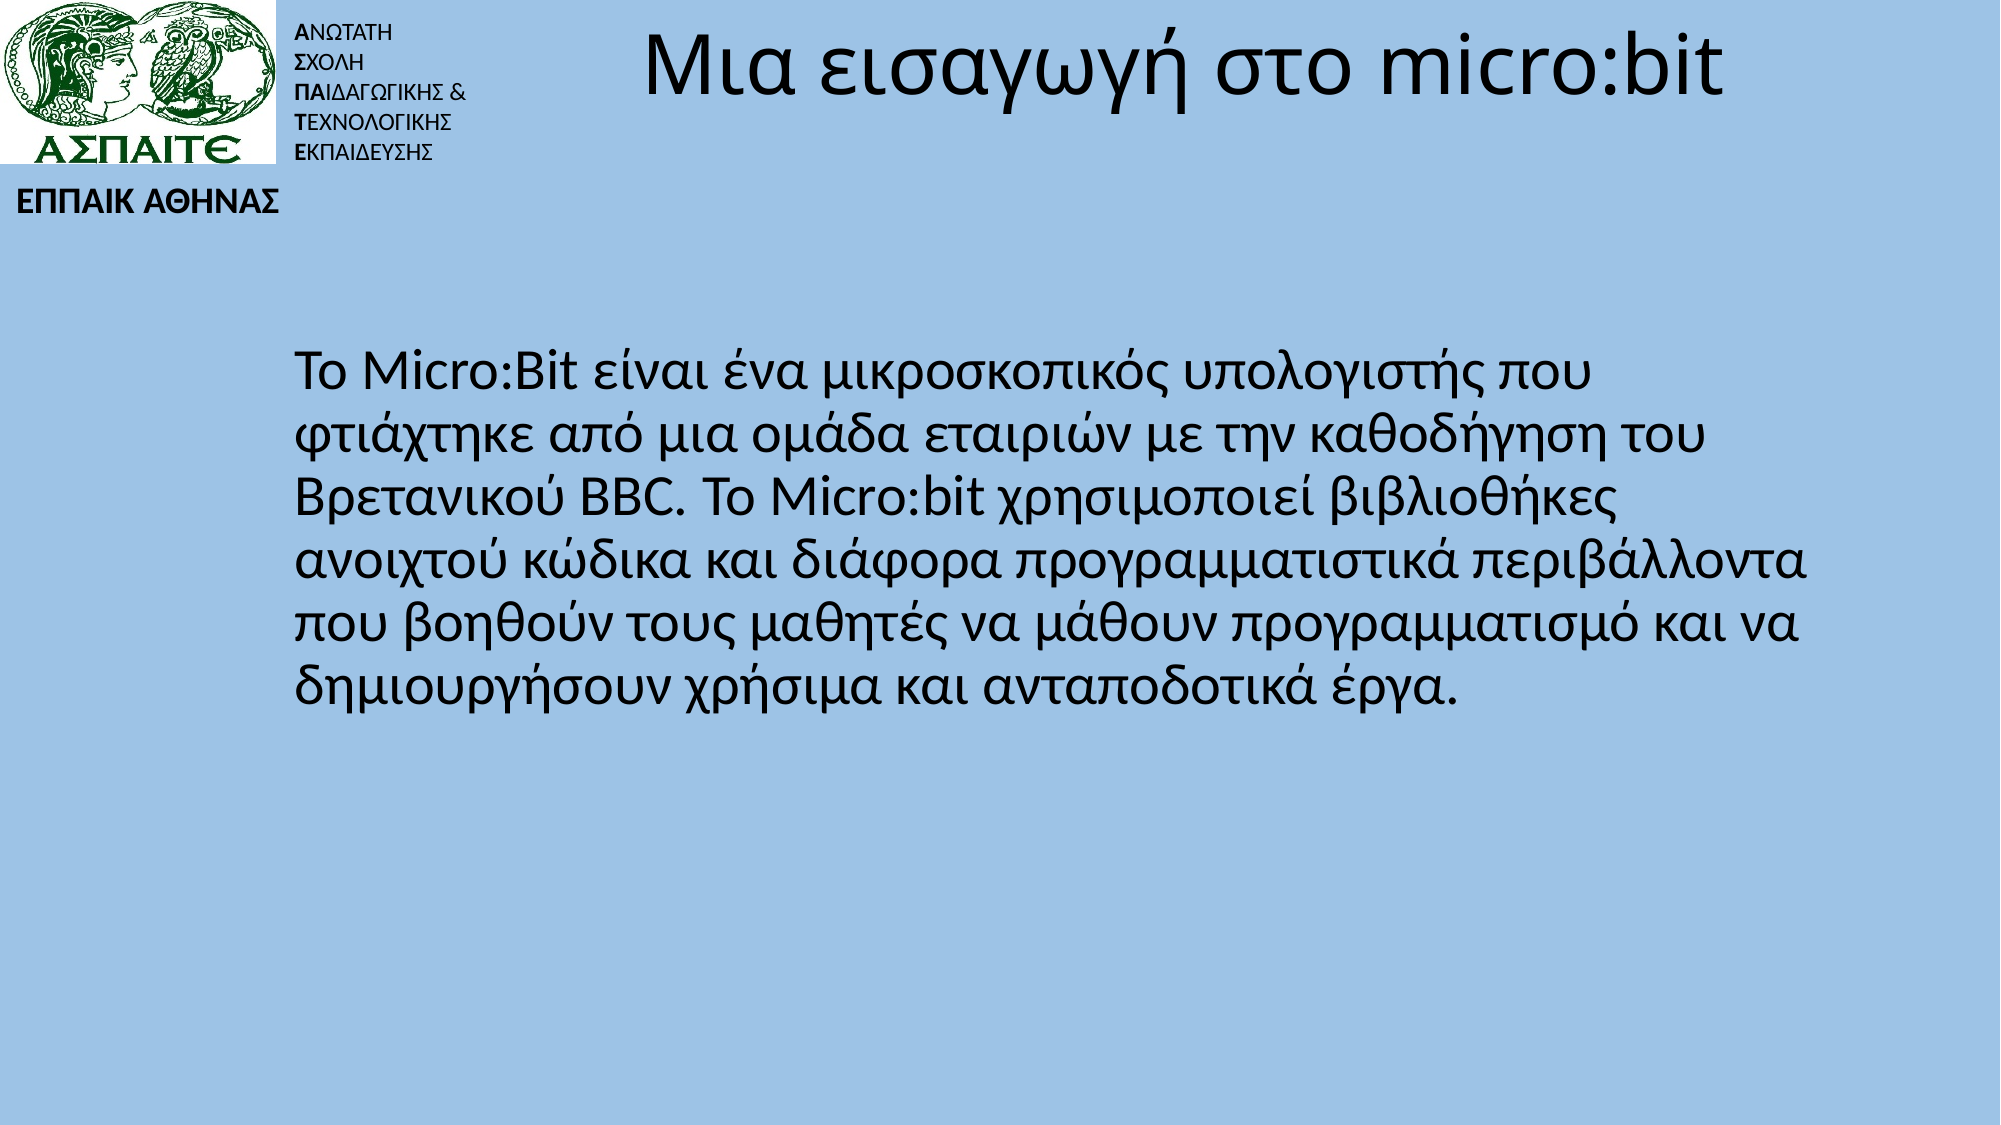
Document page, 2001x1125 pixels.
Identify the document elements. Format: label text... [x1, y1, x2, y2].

list Το Micro:Bit είναι ένα μικροσκοπικός υπολογιστής που φτιάχτηκε από μια ομάδα εταιριών με την καθοδήγηση του Βρετανικού BBC. Το Micro:bit χρησιμοποιεί βιβλιοθήκες ανοιχτού κώδικα και διάφορα προγραμματιστικά περιβάλλοντα που βοηθούν τους μαθητές να μάθουν προγραμματισμό και να δημιουργήσουν χρήσιμα και ανταποδοτικά έργα. [279, 332, 1850, 964]
text_box ΕΠΠΑΙΚ ΑΘΗΝΑΣ [1, 168, 295, 229]
text_box ΑΝΩΤΑΤΗ ΣΧΟΛΗ ΠΑΙΔΑΓΩΓΙΚΗΣ & ΤΕΧΝΟΛΟΓΙΚΗΣ ΕΚΠΑΙΔΕΥΣΗΣ [279, 8, 495, 173]
picture [0, 0, 276, 164]
title Μια εισαγωγή στο micro:bit [498, 11, 1867, 123]
